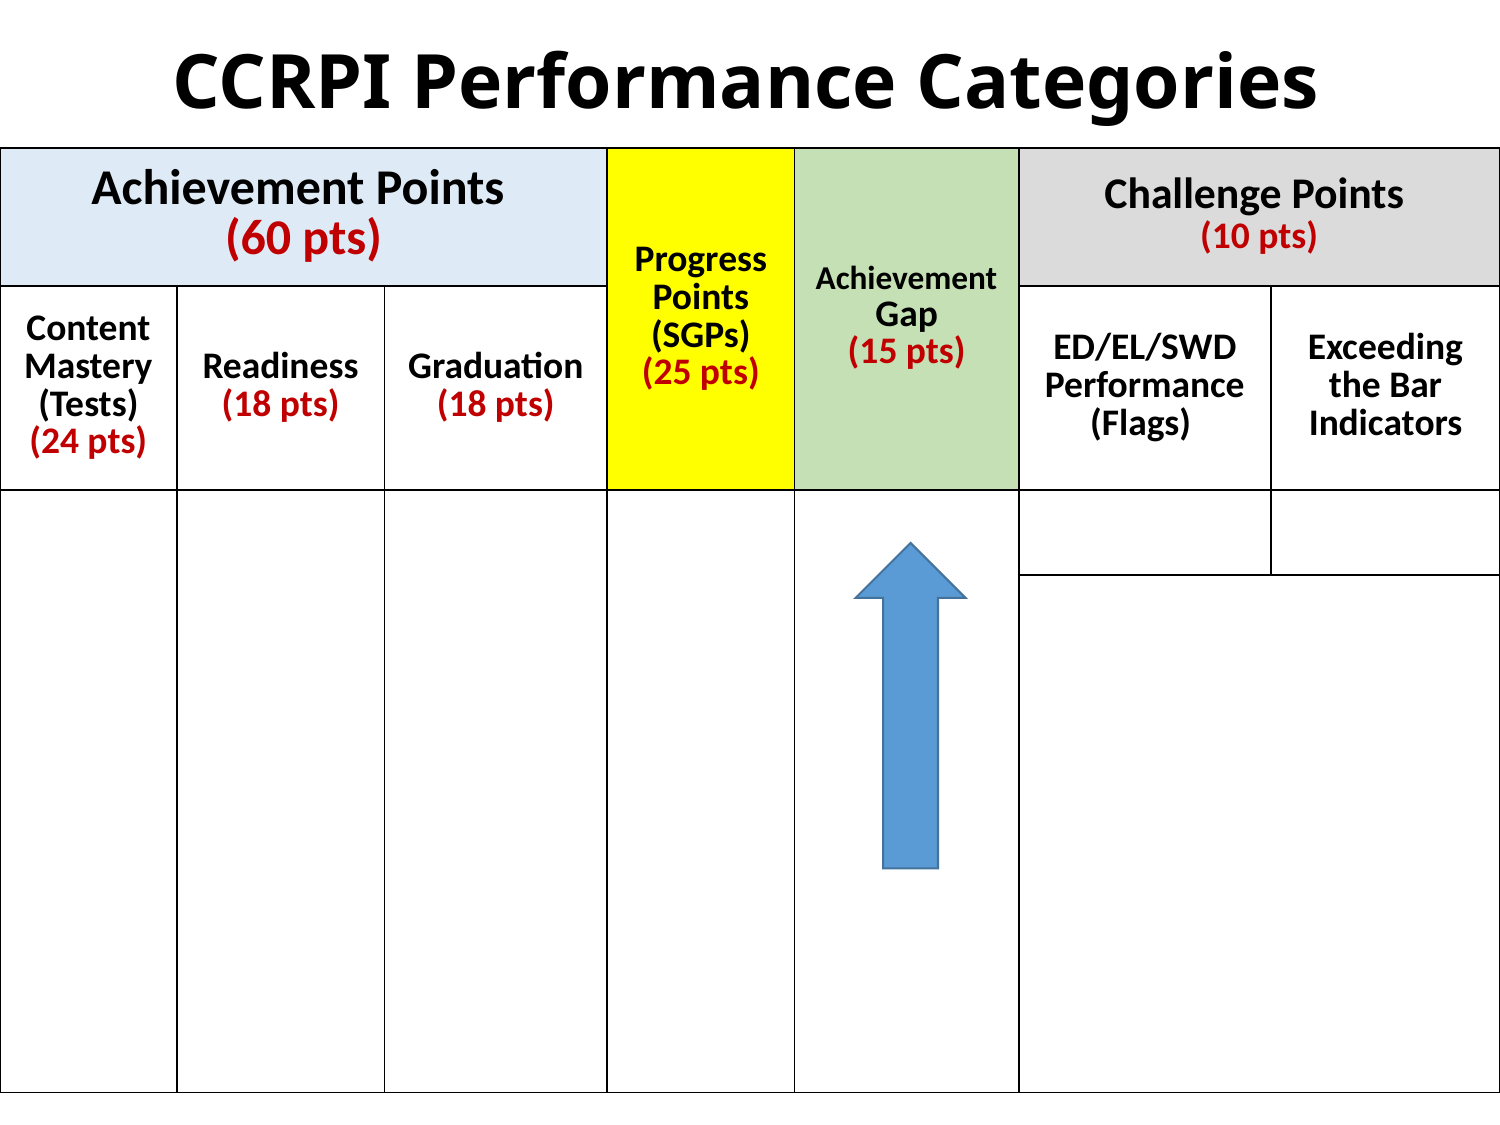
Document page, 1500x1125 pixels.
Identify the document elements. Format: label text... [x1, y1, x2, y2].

table_cell ED/EL/SWD Performance (Flags) [1020, 287, 1270, 489]
table_cell [178, 491, 384, 1092]
table_header Achievement Gap (15 pts) [795, 149, 1018, 489]
table_cell [1020, 491, 1270, 574]
table_header Achievement Points (60 pts) [1, 149, 606, 285]
table_cell [1, 491, 176, 1092]
table_cell Content Mastery (Tests) (24 pts) [1, 287, 176, 489]
table_cell [795, 491, 1018, 1092]
table_cell [608, 491, 794, 1092]
text_box CCRPI Performance Categories [64, 26, 1428, 132]
table_header Progress Points (SGPs) (25 pts) [608, 149, 794, 489]
table_cell Graduation (18 pts) [385, 287, 606, 489]
table_cell Exceeding the Bar Indicators [1272, 287, 1499, 489]
table_cell [1272, 491, 1499, 574]
text_box [853, 541, 968, 870]
table_cell [1020, 576, 1499, 1092]
table_header Challenge Points (10 pts) [1020, 149, 1499, 285]
table_cell [385, 491, 606, 1092]
table_cell Readiness (18 pts) [178, 287, 384, 489]
